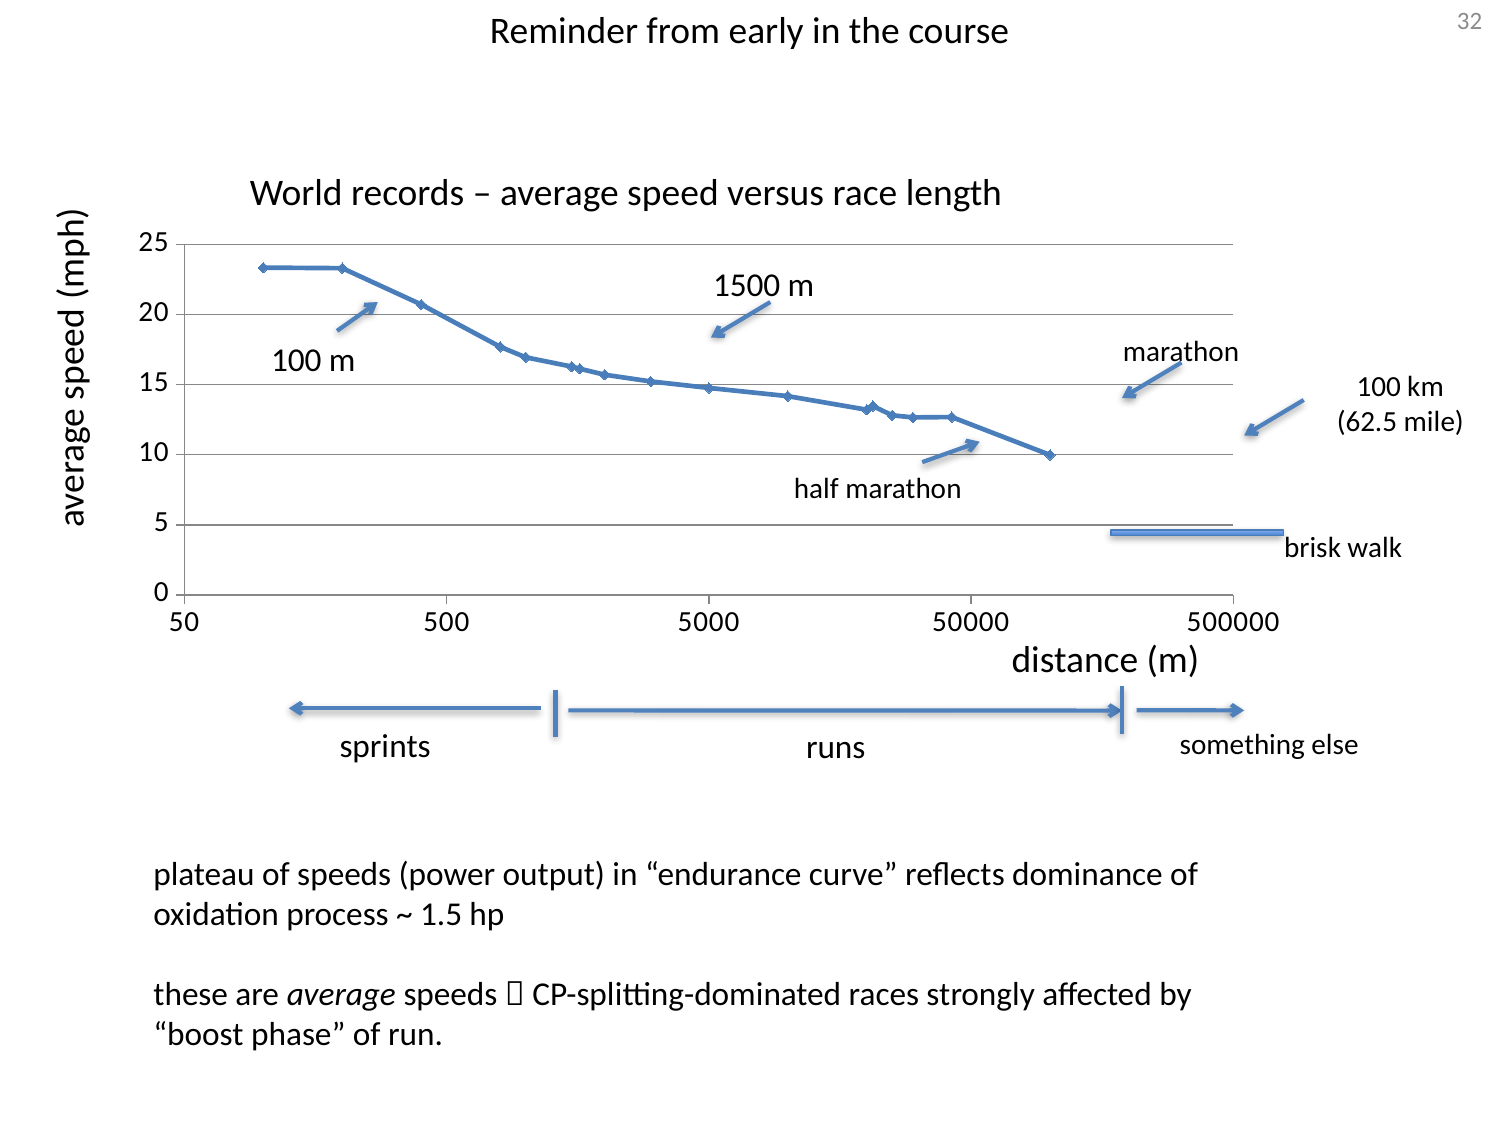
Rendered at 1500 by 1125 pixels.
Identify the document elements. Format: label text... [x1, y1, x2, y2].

text_box runs [791, 718, 881, 773]
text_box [38, 160, 1480, 689]
text_box something else [1164, 717, 1374, 768]
text_box sprints [324, 717, 446, 772]
title Reminder from early in the course [75, 0, 1425, 60]
slide_number 192 [1299, 3, 1498, 36]
text_box plateau of speeds (power output) in “endurance curve” reflects dominance of oxidation process ~ 1.5 hp these are average speeds  CP-splitting-dominated races strongly affected by “boost phase” of run. [138, 845, 1305, 1060]
